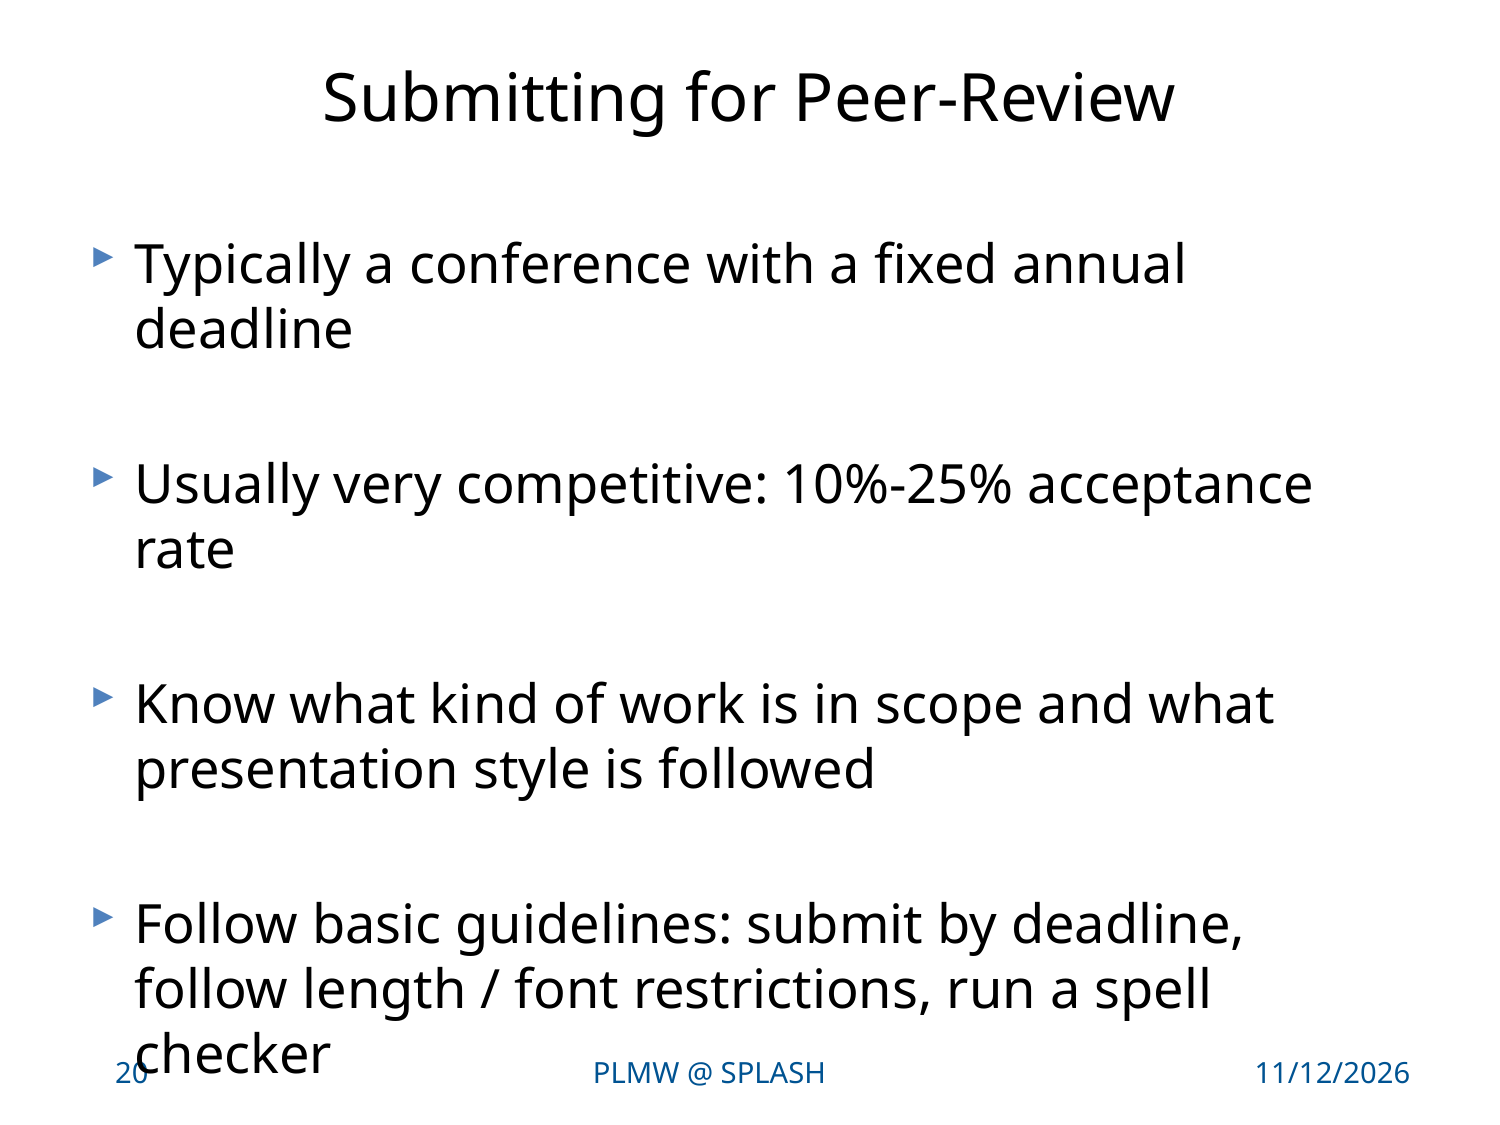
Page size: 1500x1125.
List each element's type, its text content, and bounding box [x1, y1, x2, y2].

footer PLMW @ SPLASH [234, 1046, 1185, 1107]
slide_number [1185, 1046, 1426, 1107]
title Submitting for Peer-Review [75, 25, 1425, 165]
slide_number 20 [100, 1046, 234, 1107]
list Typically a conference with a fixed annual deadline Usually very competitive: 10%-25% acceptance rate Know what kind of work is in scope and what presentation style is followed Follow basic guidelines: submit by deadline, follow length / font restrictions, run a spell checker [75, 165, 1425, 958]
